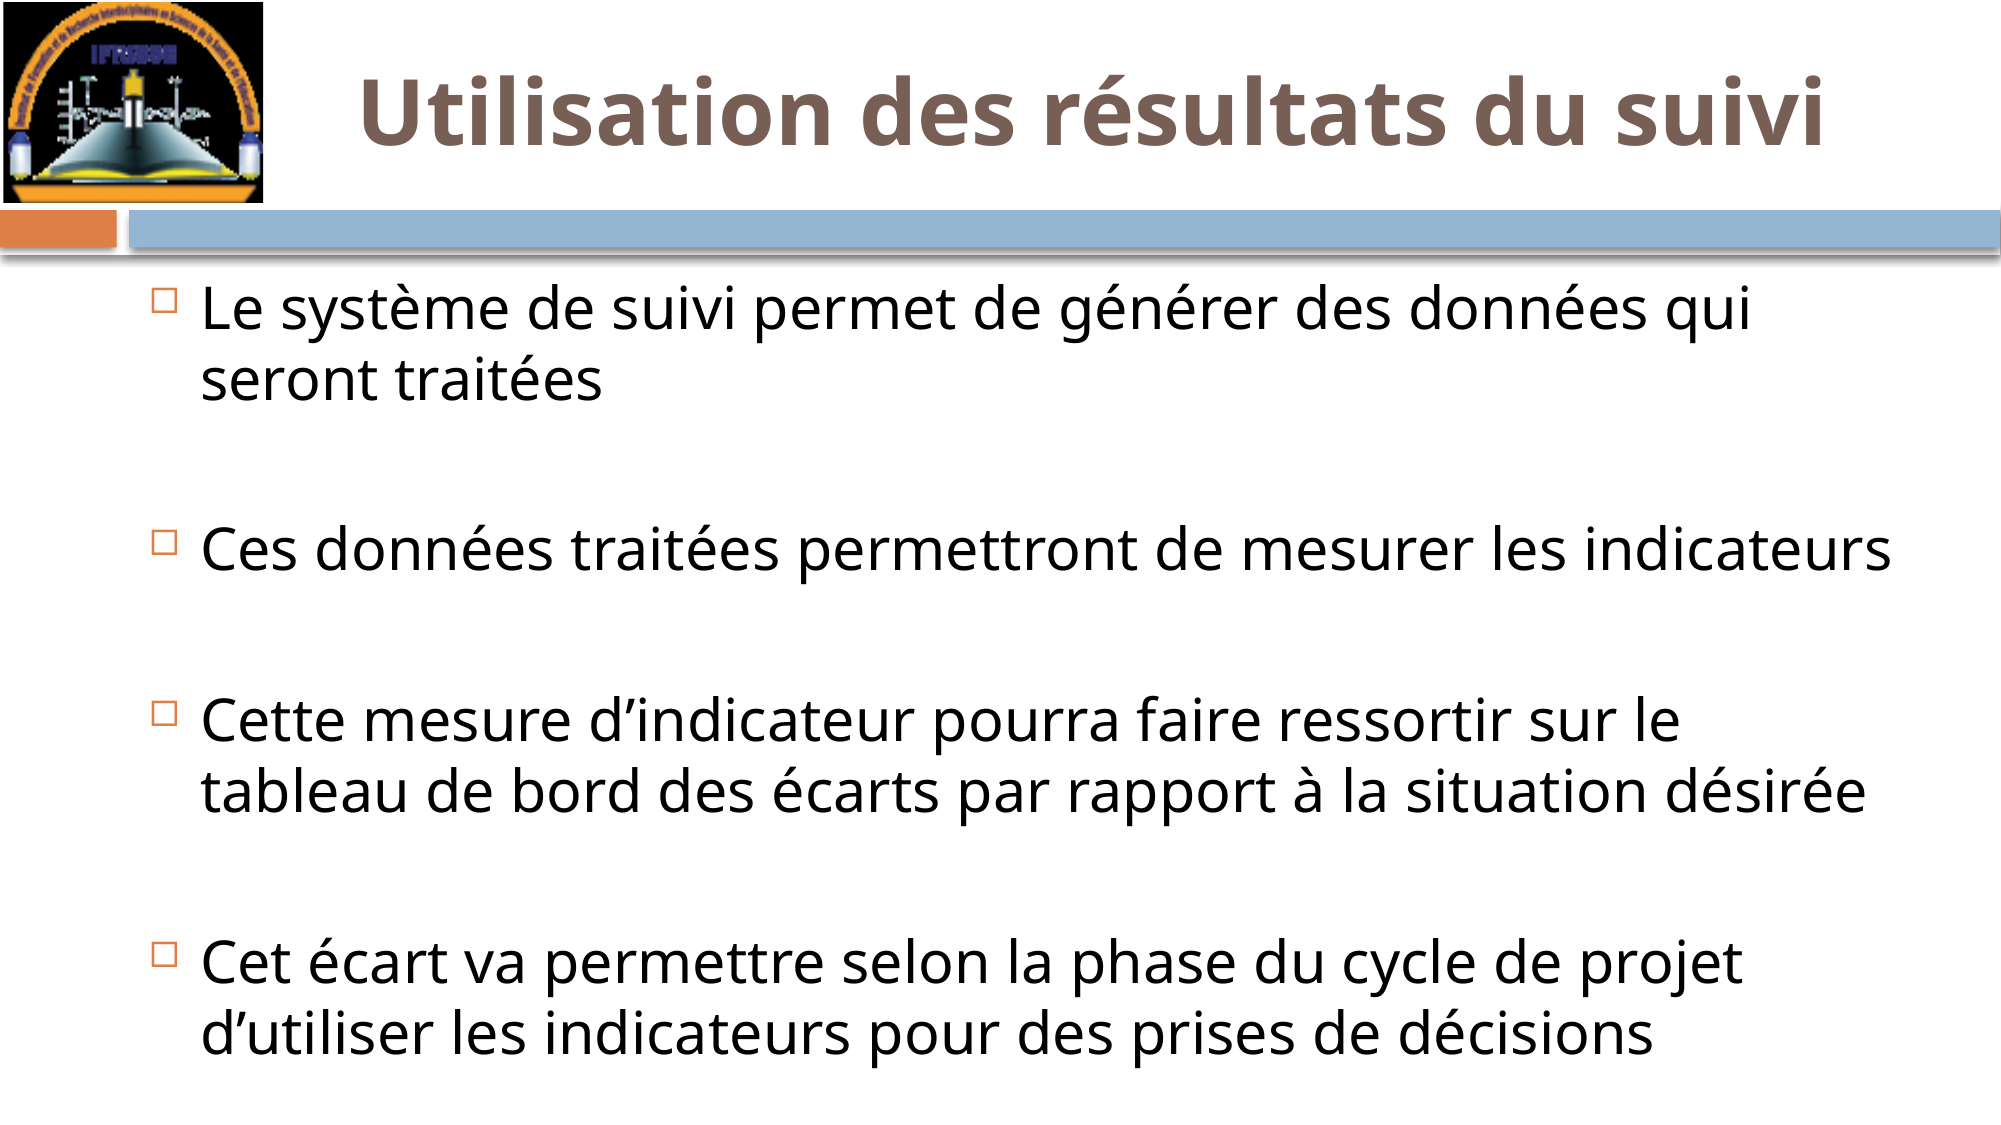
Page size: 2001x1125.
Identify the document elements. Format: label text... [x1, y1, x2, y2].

title Utilisation des résultats du suivi [313, 27, 1873, 190]
list Le système de suivi permet de générer des données qui seront traitées Ces données traitées permettront de mesurer les indicateurs Cette mesure d’indicateur pourra faire ressortir sur le tableau de bord des écarts par rapport à la situation désirée Cet écart va permettre selon la phase du cycle de projet d’utiliser les indicateurs pour des prises de décisions [133, 262, 1918, 1084]
